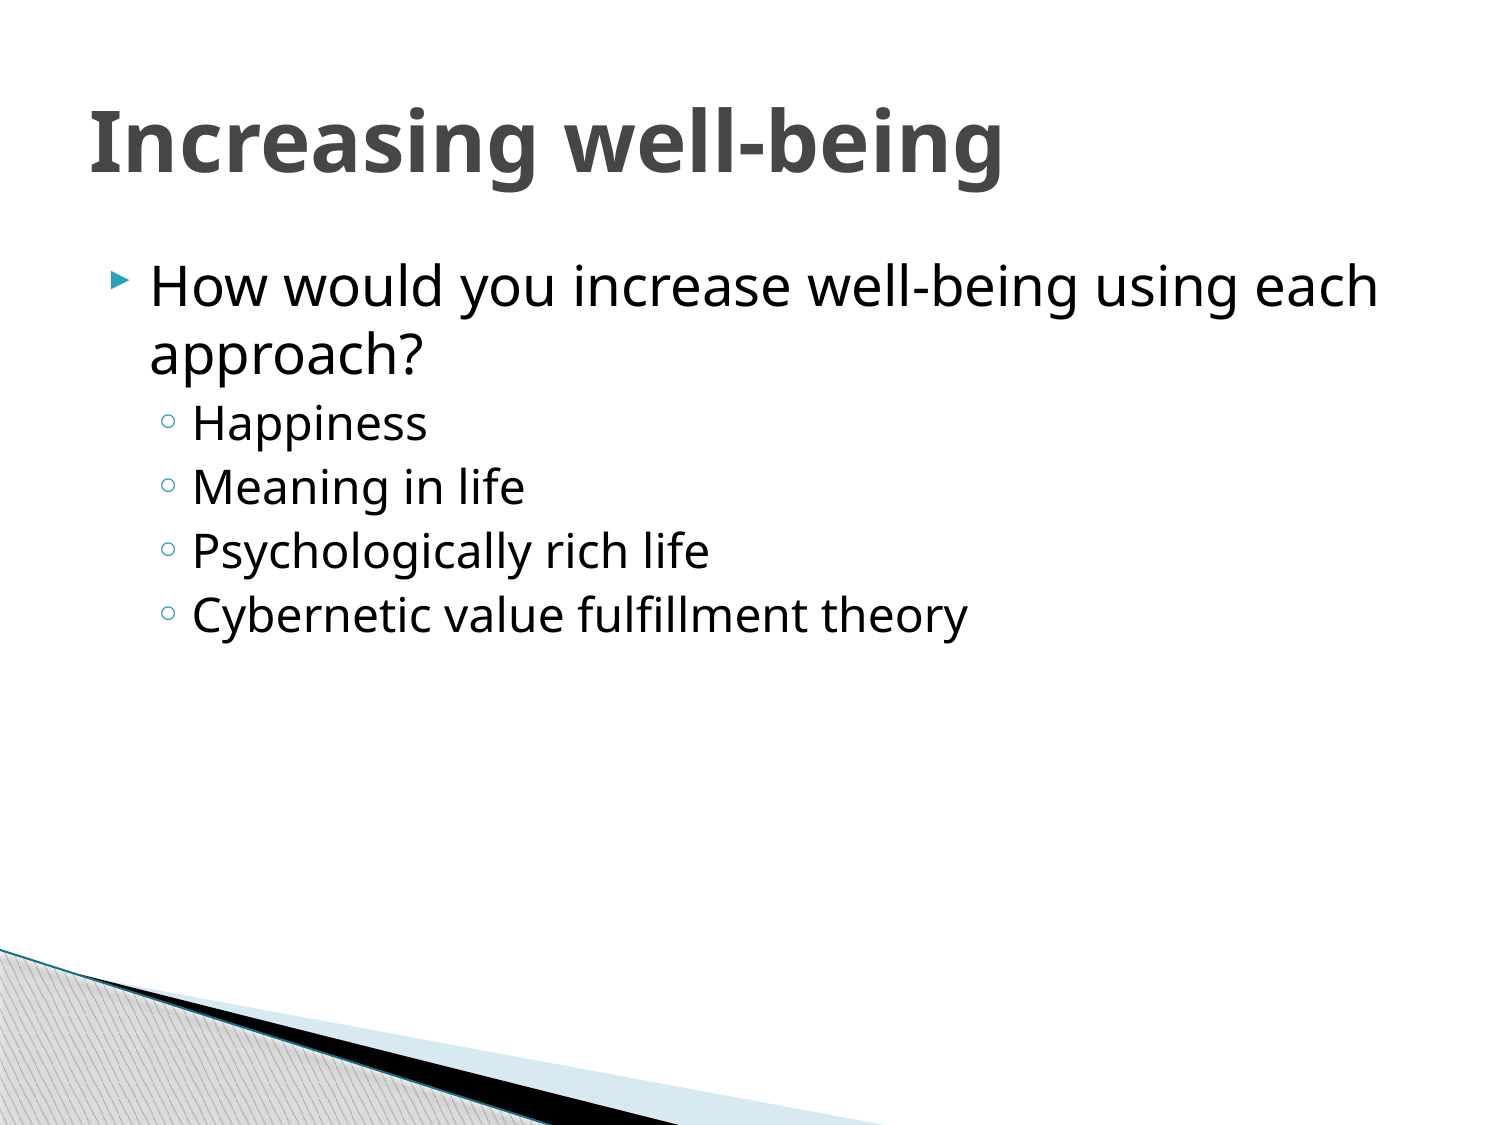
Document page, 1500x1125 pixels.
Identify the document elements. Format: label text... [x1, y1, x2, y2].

title Increasing well-being [75, 45, 1425, 233]
list How would you increase well-being using each approach? Happiness Meaning in life Psychologically rich life Cybernetic value fulfillment theory [75, 243, 1425, 986]
